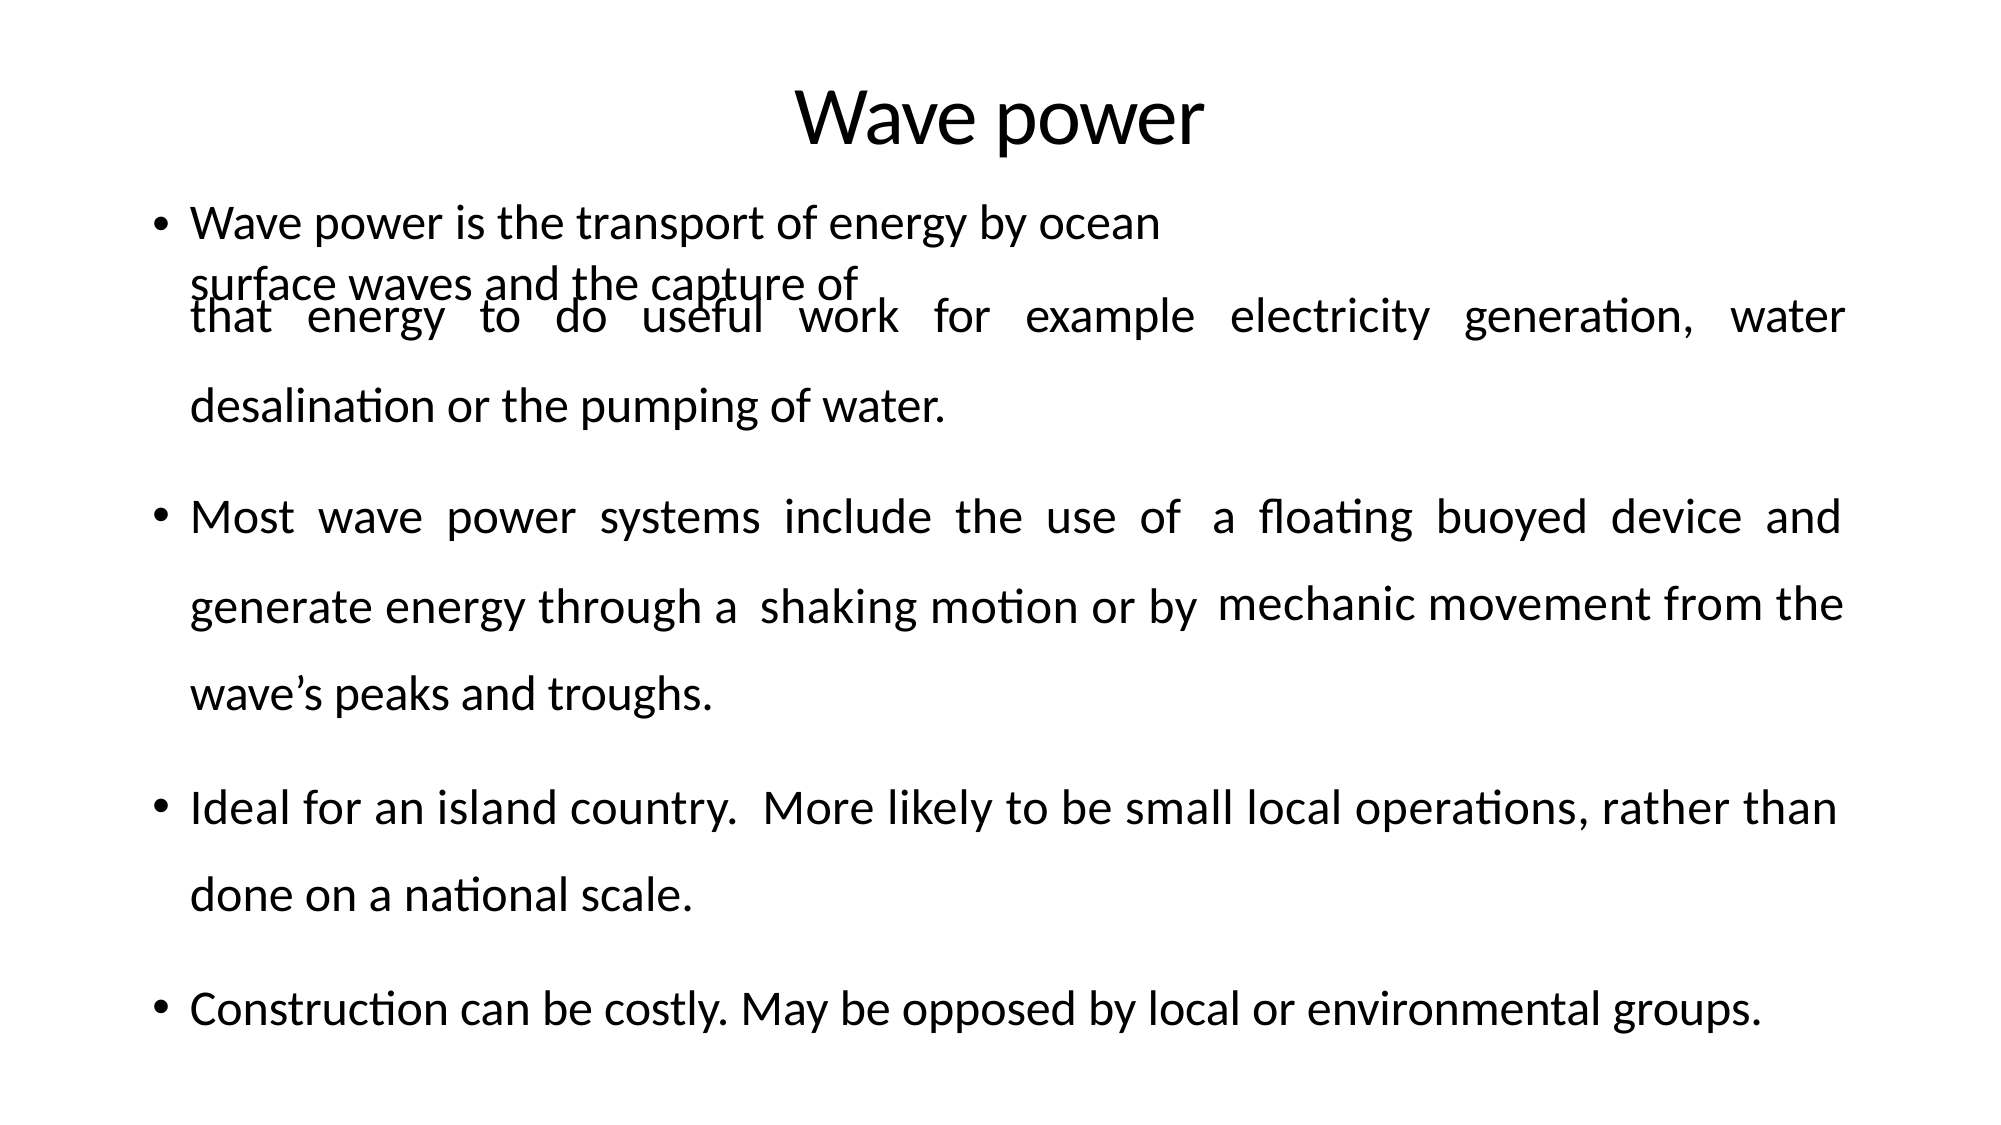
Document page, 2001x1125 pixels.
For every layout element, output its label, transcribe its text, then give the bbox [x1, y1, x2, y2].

text_box desalination or the pumping of water. [187, 378, 963, 433]
text_box that [187, 287, 283, 342]
text_box water [1727, 287, 1857, 342]
text_box • [150, 485, 180, 540]
text_box example [1023, 287, 1207, 342]
text_box to [477, 287, 531, 342]
text_box Construction can be costly. May be opposed by local or environmental groups. [187, 980, 1781, 1035]
text_box energy [304, 287, 456, 342]
text_box do [553, 287, 618, 342]
text_box More likely to be small local operations, rather than [760, 779, 1857, 834]
text_box • [150, 194, 180, 250]
text_box work [796, 287, 910, 342]
text_box for [931, 287, 1002, 342]
text_box Ideal for an island country. done on a national scale. [187, 779, 756, 924]
text_box generate energy through a wave’s peaks and troughs. [187, 578, 754, 723]
text_box • [150, 977, 180, 1032]
text_box • [150, 776, 180, 831]
text_box Most wave power systems include the use of [187, 488, 1198, 543]
text_box Wave power Wave power is the transport of energy by ocean surface waves and the capture of [187, 69, 1857, 253]
text_box generation, [1462, 287, 1707, 342]
text_box electricity [1228, 287, 1440, 342]
text_box a floating buoyed device and mechanic movement from the [1210, 488, 1858, 633]
text_box useful [639, 287, 775, 342]
text_box shaking motion or by [757, 578, 1211, 633]
